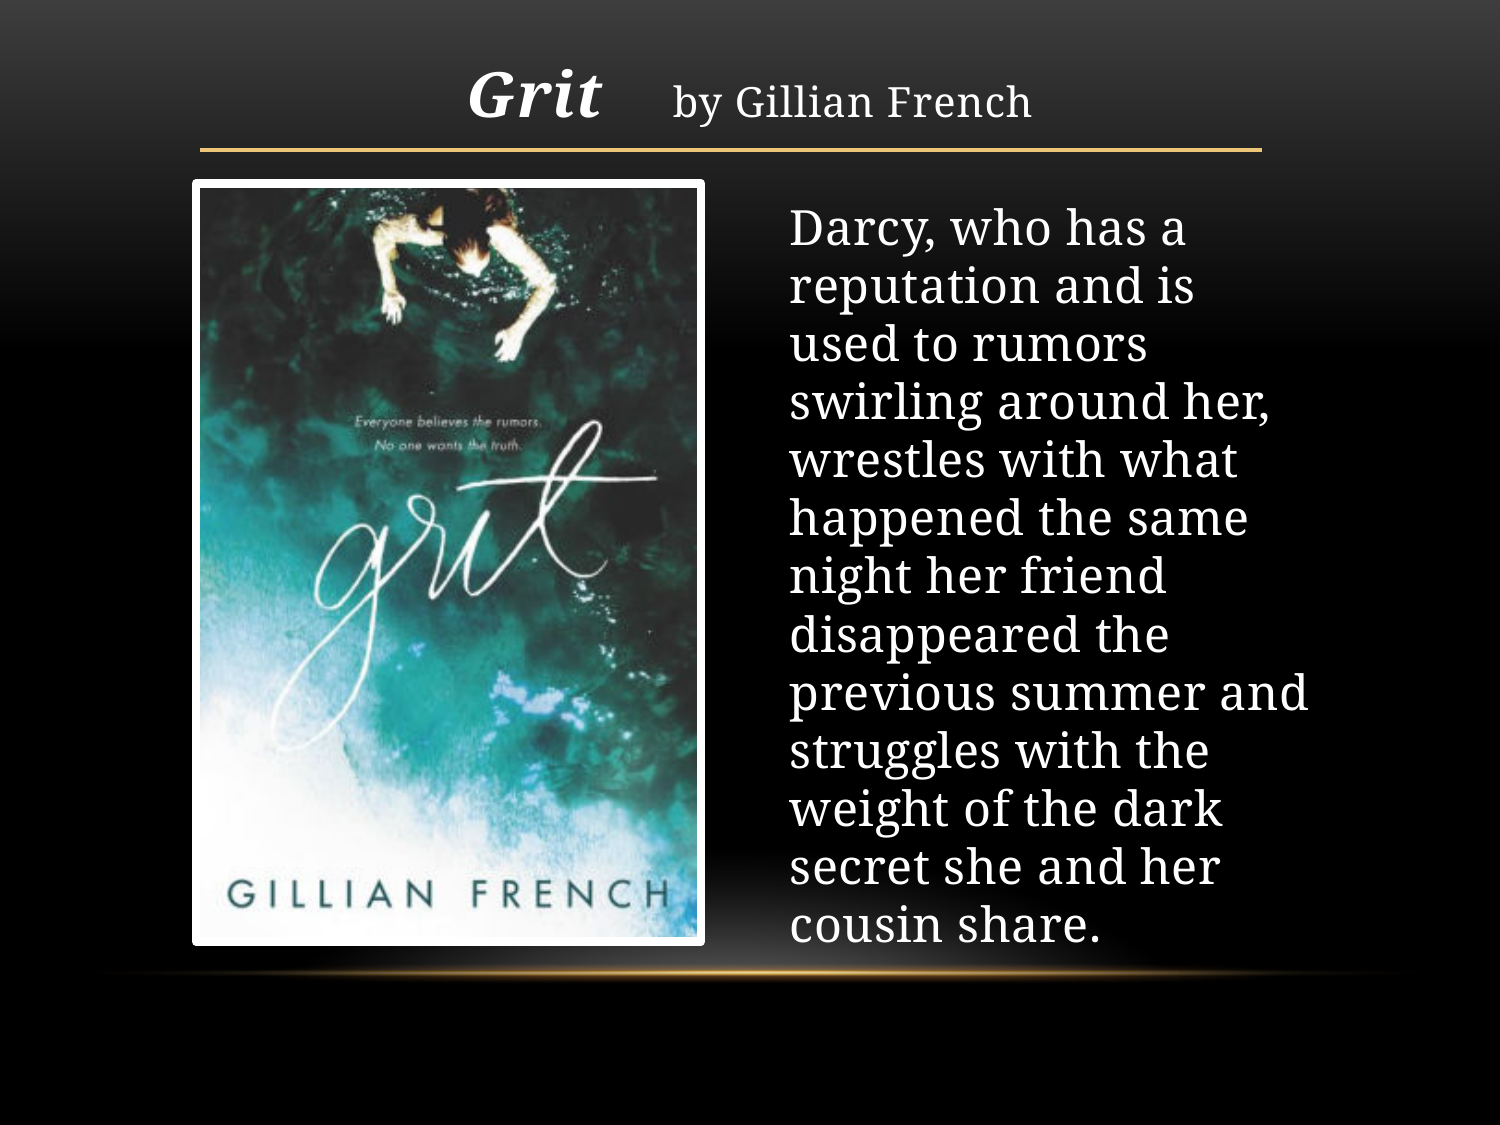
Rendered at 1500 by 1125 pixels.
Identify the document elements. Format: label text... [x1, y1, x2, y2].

picture [0, 0, 1500, 1125]
title Grit by Gillian French [99, 45, 1400, 138]
list Darcy, who has a reputation and is used to rumors swirling around her, wrestles with what happened the same night her friend disappeared the previous summer and struggles with the weight of the dark secret she and her cousin share. [774, 188, 1334, 964]
